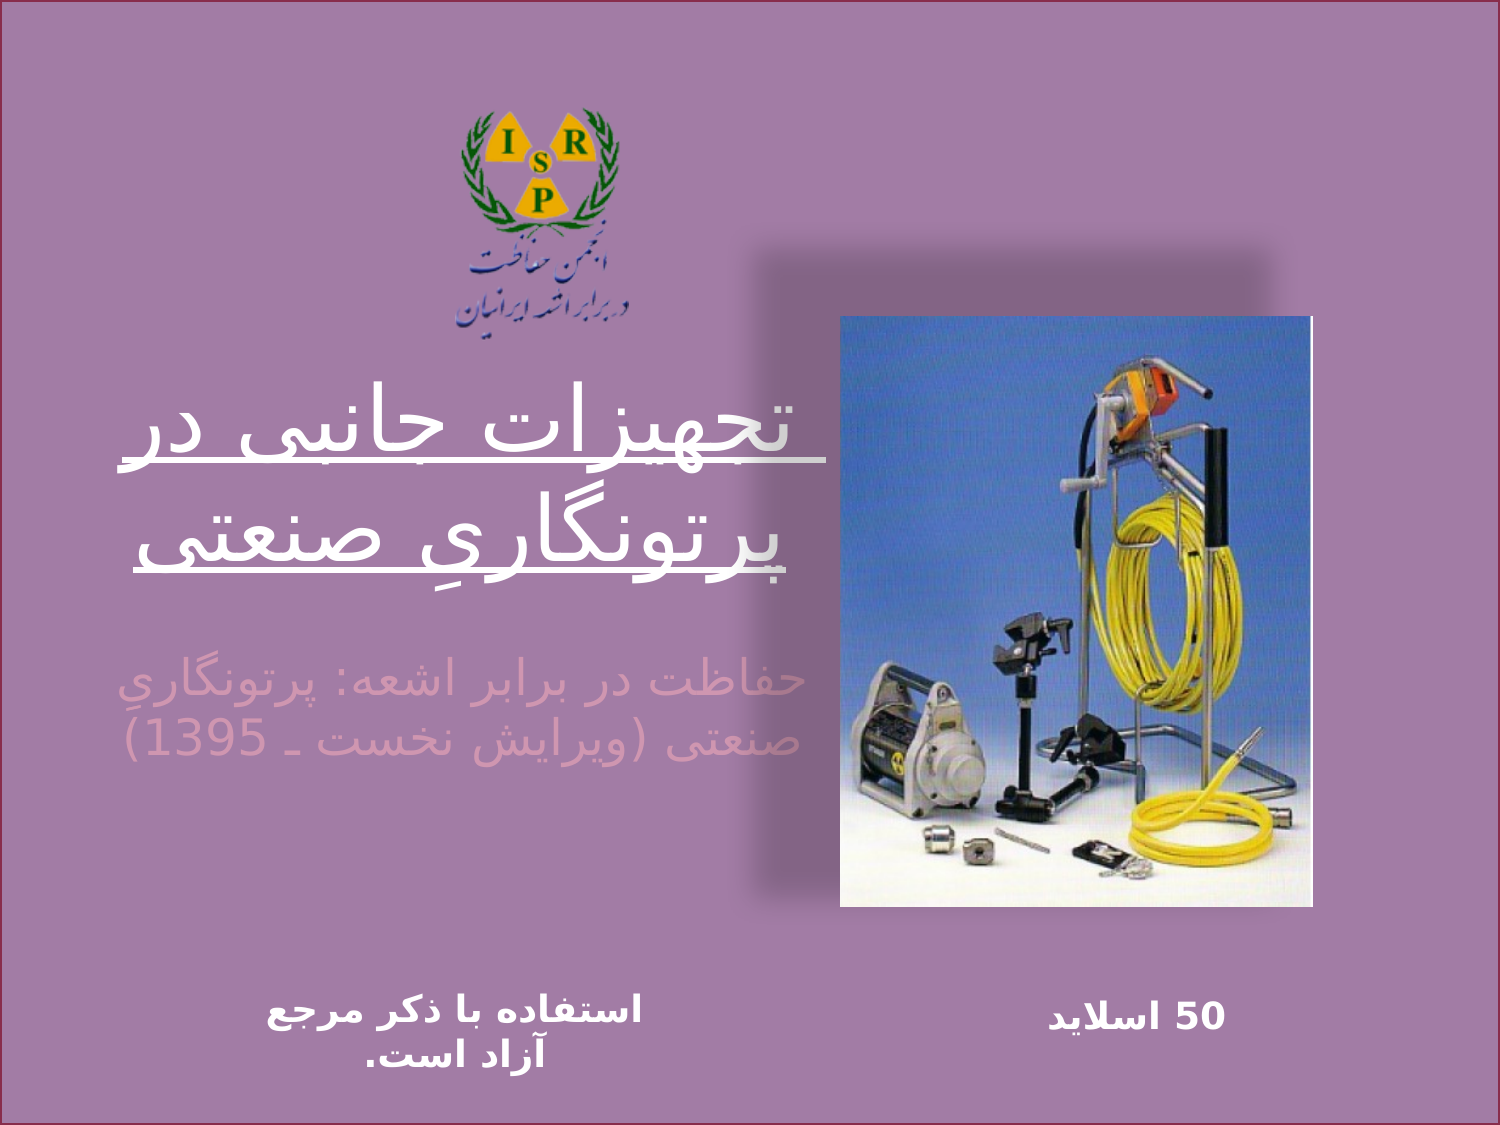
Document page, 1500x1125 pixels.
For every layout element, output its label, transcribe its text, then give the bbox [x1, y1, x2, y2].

picture [454, 107, 629, 342]
text_box [0, 0, 1500, 1125]
text_box 50 اسلاید [949, 984, 1325, 1045]
text_box استفاده با ذکر مرجع آزاد است. [212, 977, 697, 1083]
picture [839, 316, 1313, 908]
